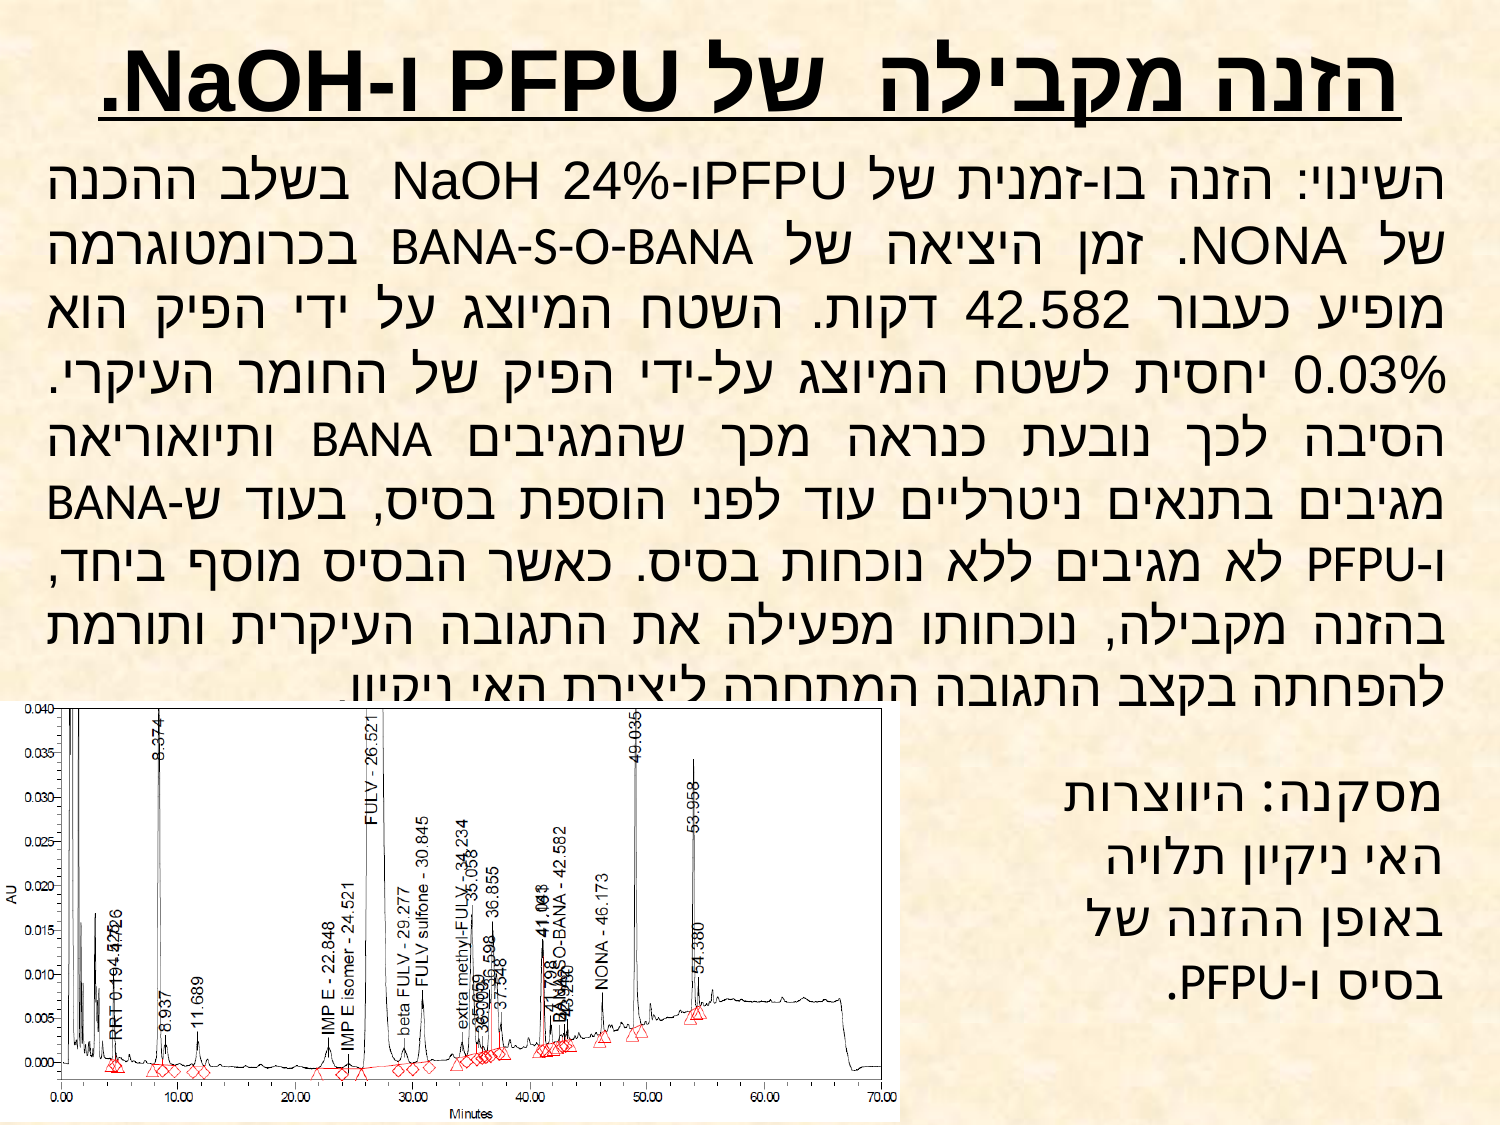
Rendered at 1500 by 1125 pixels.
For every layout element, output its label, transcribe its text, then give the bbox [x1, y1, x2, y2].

text_box מסקנה: היווצרות האי ניקיון תלויה באופן ההזנה של בסיס ו-PFPU. [971, 749, 1460, 1018]
picture [0, 0, 1500, 1125]
list השינוי: הזנה בו-זמנית של PFPUו-NaOH 24% בשלב ההכנה של NONA. זמן היציאה של BANA-S-O-BANA בכרומטוגרמה מופיע כעבור 42.582 דקות. השטח המיוצג על ידי הפיק הוא 0.03% יחסית לשטח המיוצג על-ידי הפיק של החומר העיקרי. הסיבה לכך נובעת כנראה מכך שהמגיבים BANA ותיואוריאה מגיבים בתנאים ניטרליים עוד לפני הוספת בסיס, בעוד ש-BANA ו-PFPU לא מגיבים ללא נוכחות בסיס. כאשר הבסיס מוסף ביחד, בהזנה מקבילה, נוכחותו מפעילה את התגובה העיקרית ותורמת להפחתה בקצב התגובה המתחרה ליצירת האי ניקיון. [31, 137, 1463, 664]
title הזנה מקבילה של PFPU ו-NaOH. [75, 3, 1425, 137]
